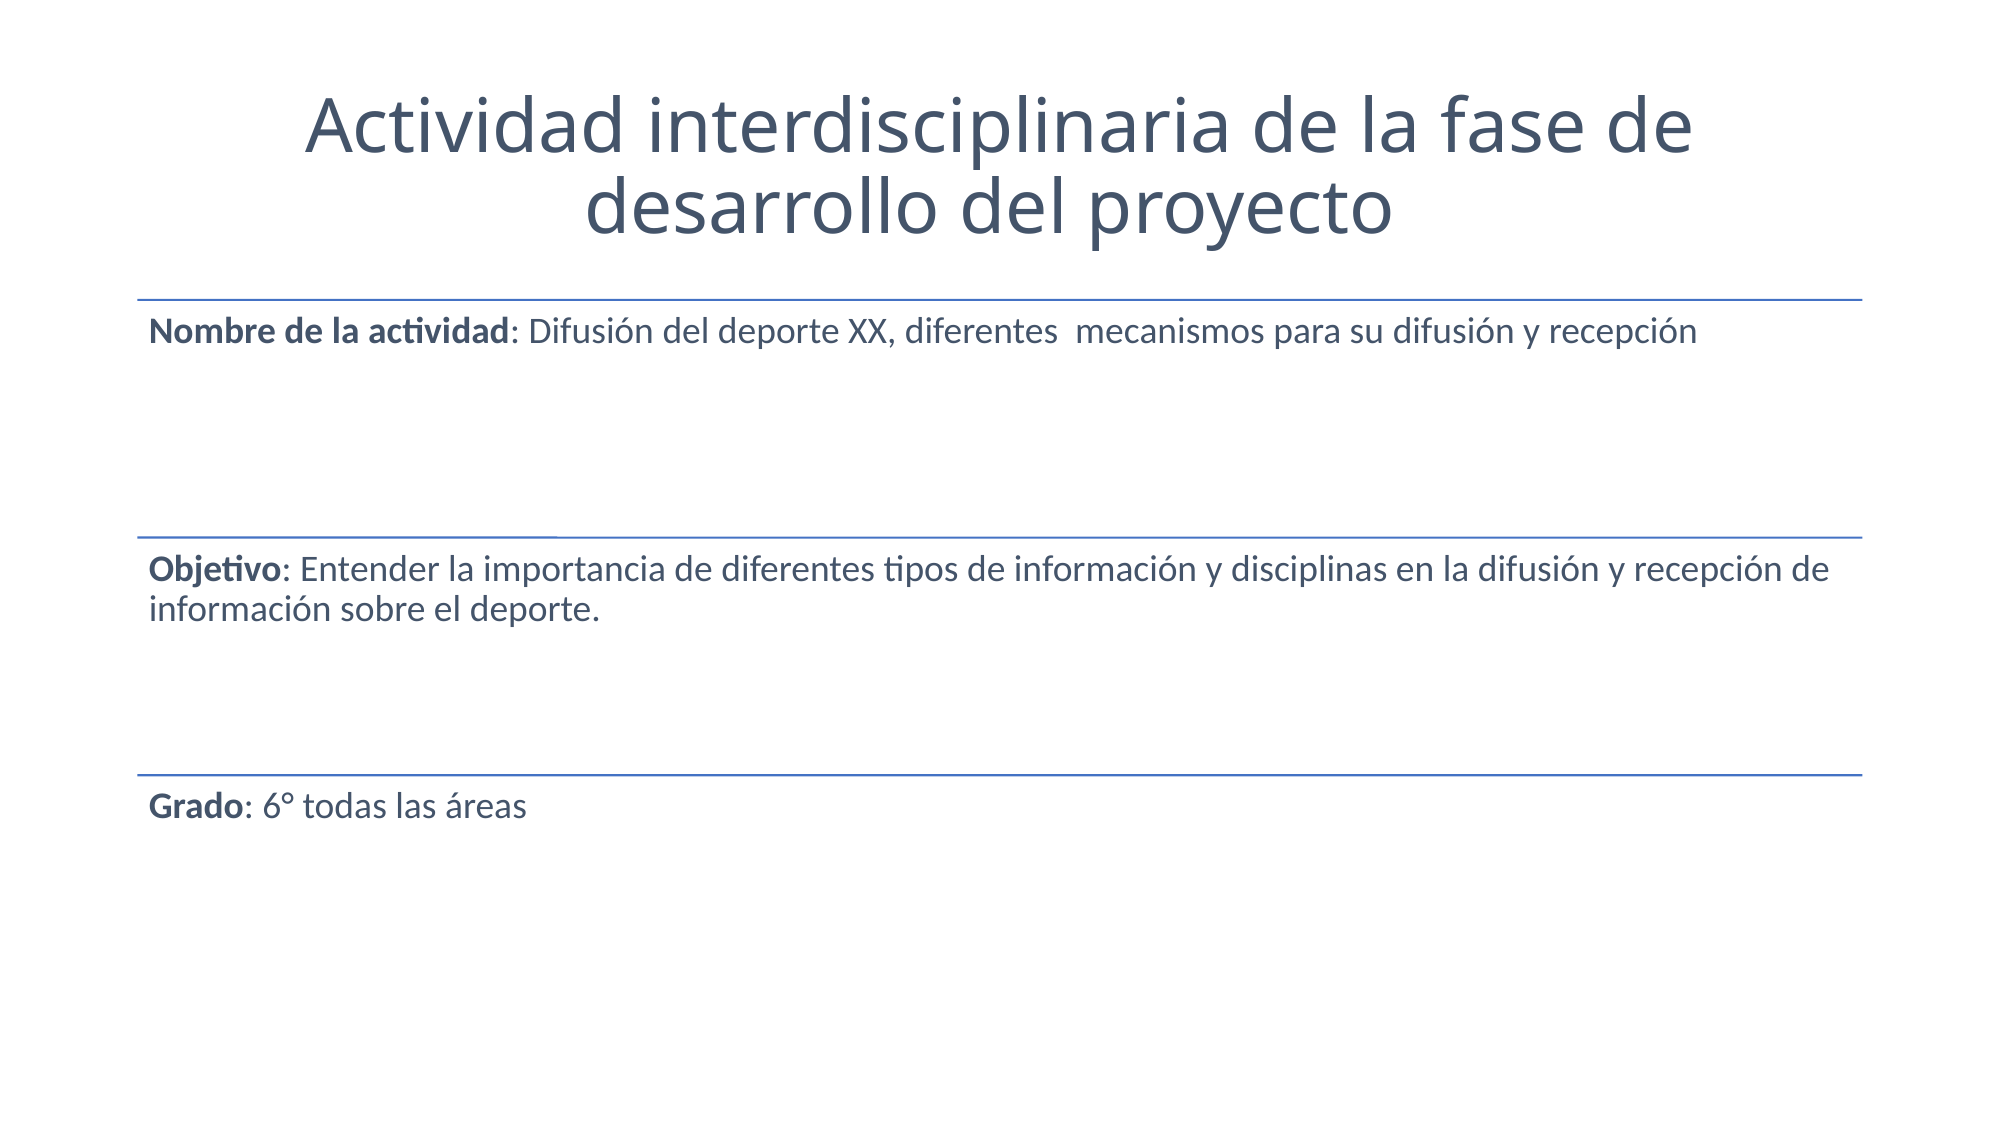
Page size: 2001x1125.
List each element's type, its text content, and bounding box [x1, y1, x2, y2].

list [137, 299, 1863, 1014]
title Actividad interdisciplinaria de la fase de desarrollo del proyecto [137, 59, 1863, 278]
